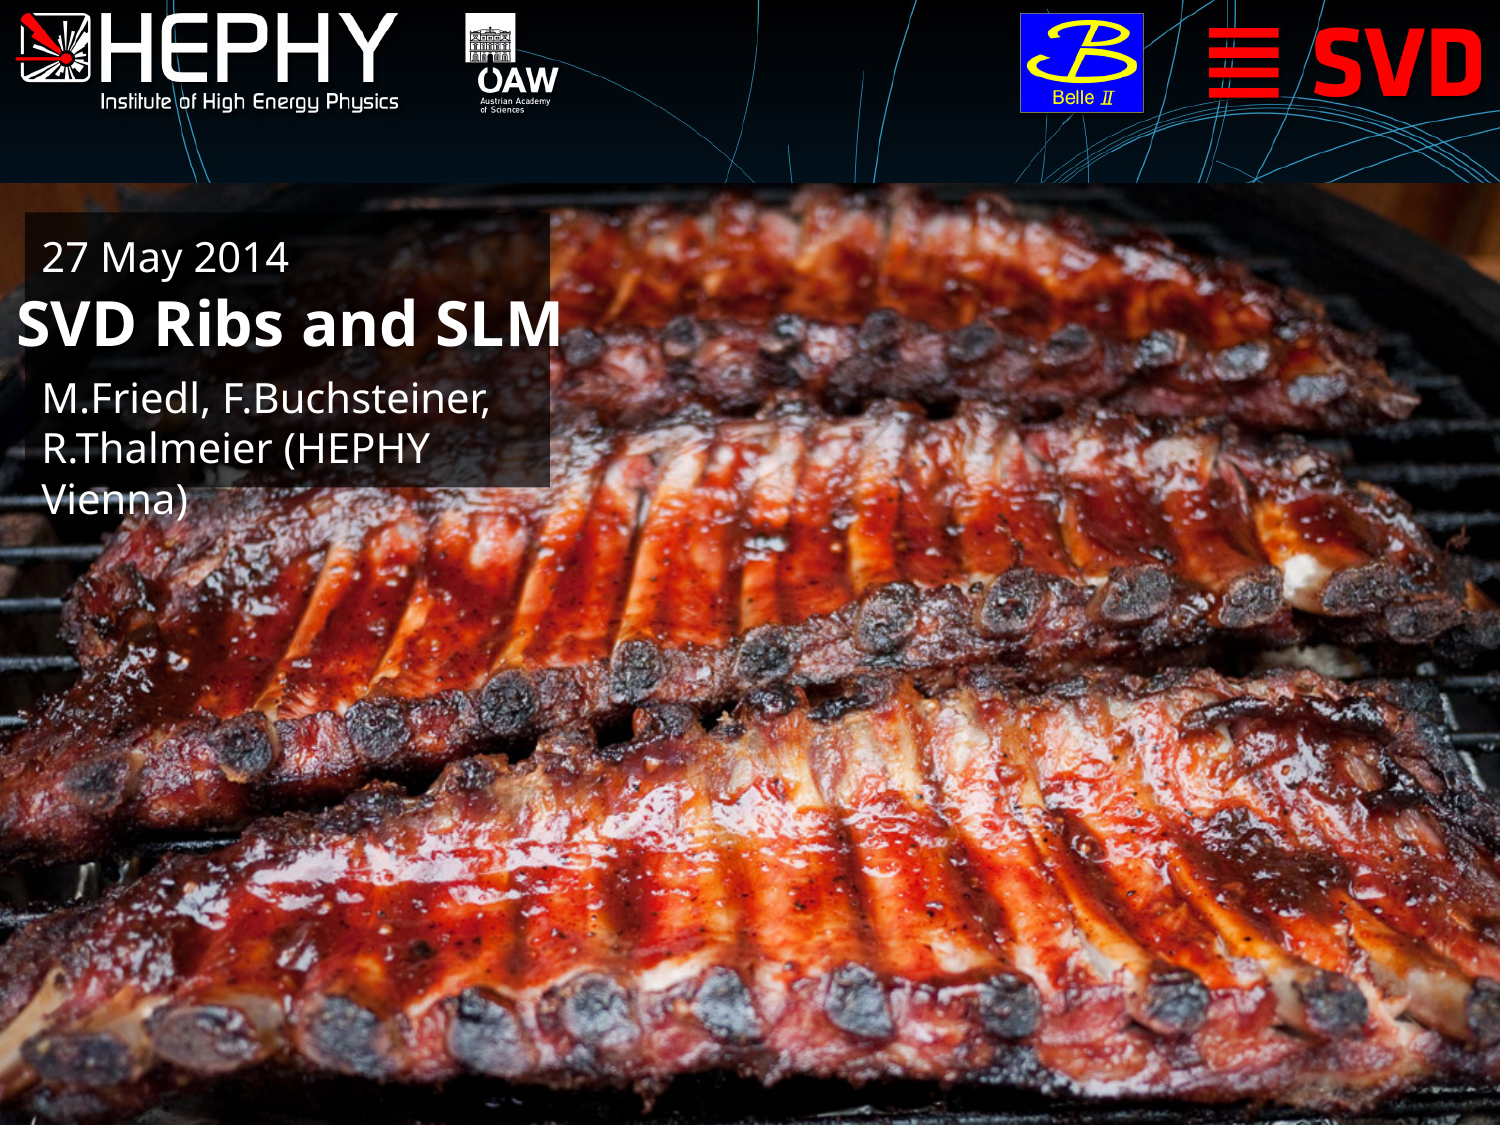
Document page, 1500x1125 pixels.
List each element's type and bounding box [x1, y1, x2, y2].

picture [0, 182, 1500, 1125]
text_box [24, 212, 601, 488]
picture [0, 0, 1500, 175]
